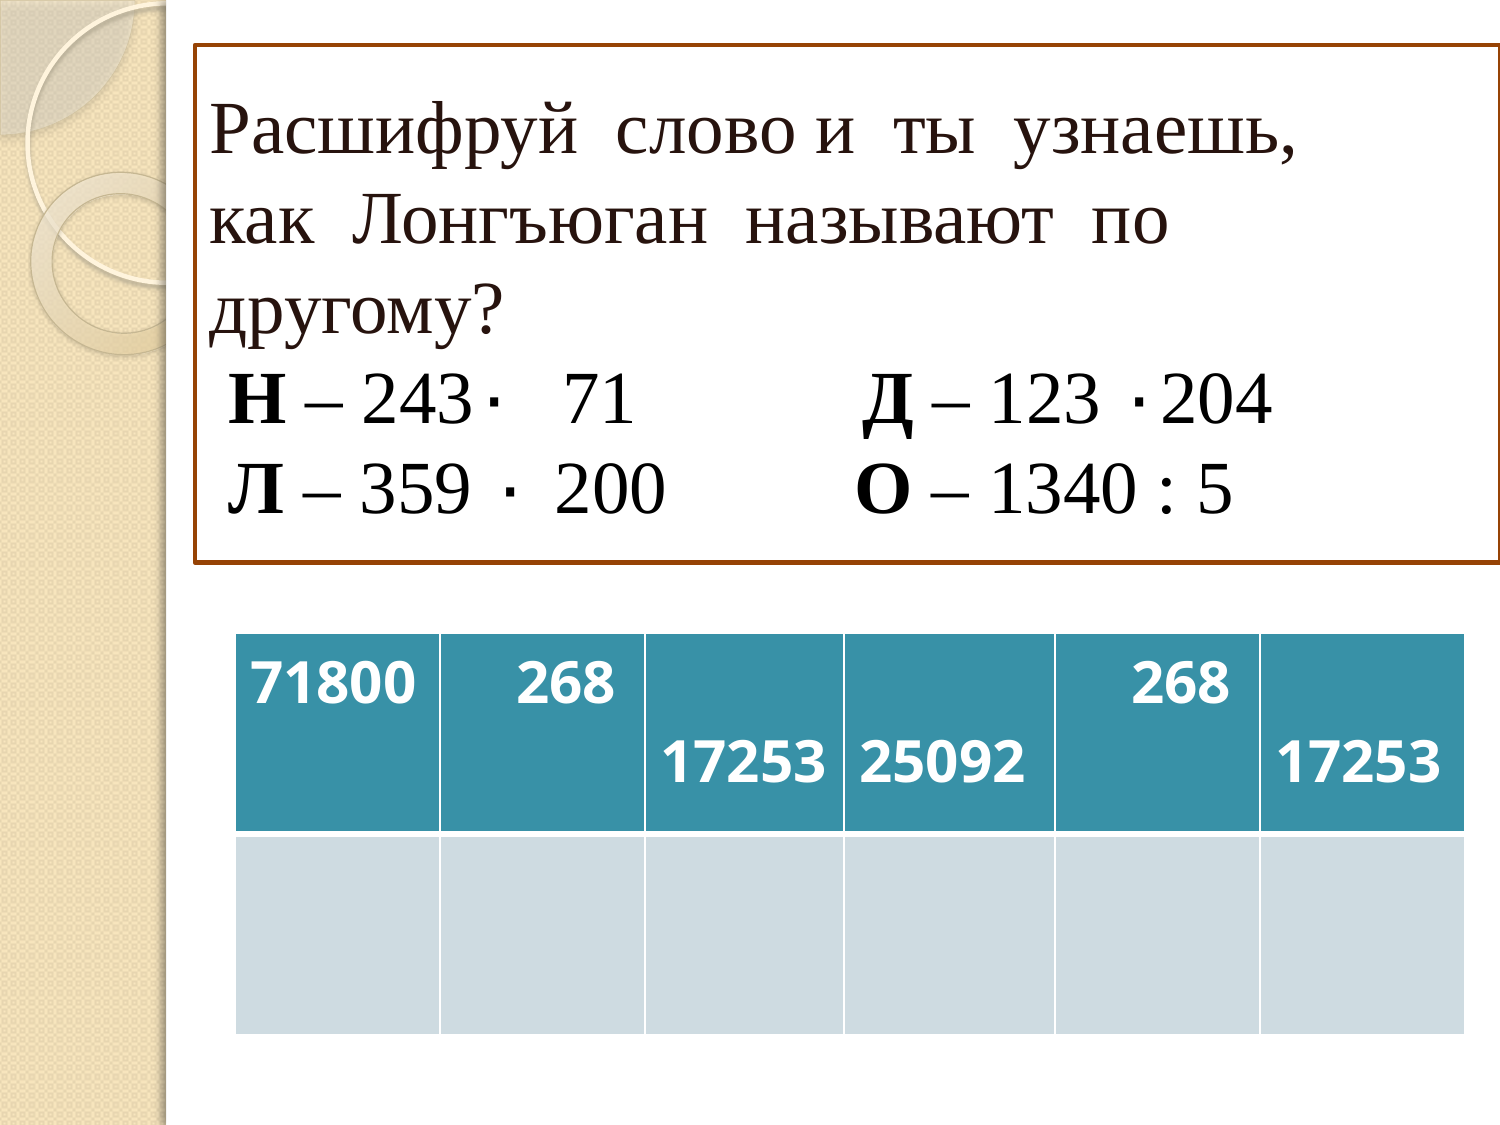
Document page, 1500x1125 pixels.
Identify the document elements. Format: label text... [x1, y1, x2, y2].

table_header 268 [1056, 634, 1259, 831]
table_cell [441, 837, 644, 1034]
table_header 25092 [845, 634, 1054, 831]
table_header 71800 [236, 634, 439, 831]
table_cell [845, 837, 1054, 1034]
table_cell [1056, 837, 1259, 1034]
table_cell [1261, 837, 1464, 1034]
table_header 17253 [646, 634, 843, 831]
title Расшифруй слово и ты узнаешь, как Лонгъюган называют по другому? Н – 243۰ 71 Д – 123 ۰204 Л – 359 ۰ 200 О – 1340 : 5 [193, 43, 1500, 565]
table_header 268 [441, 634, 644, 831]
table_cell [646, 837, 843, 1034]
table_cell [236, 837, 439, 1034]
table_header 17253 [1261, 634, 1464, 831]
